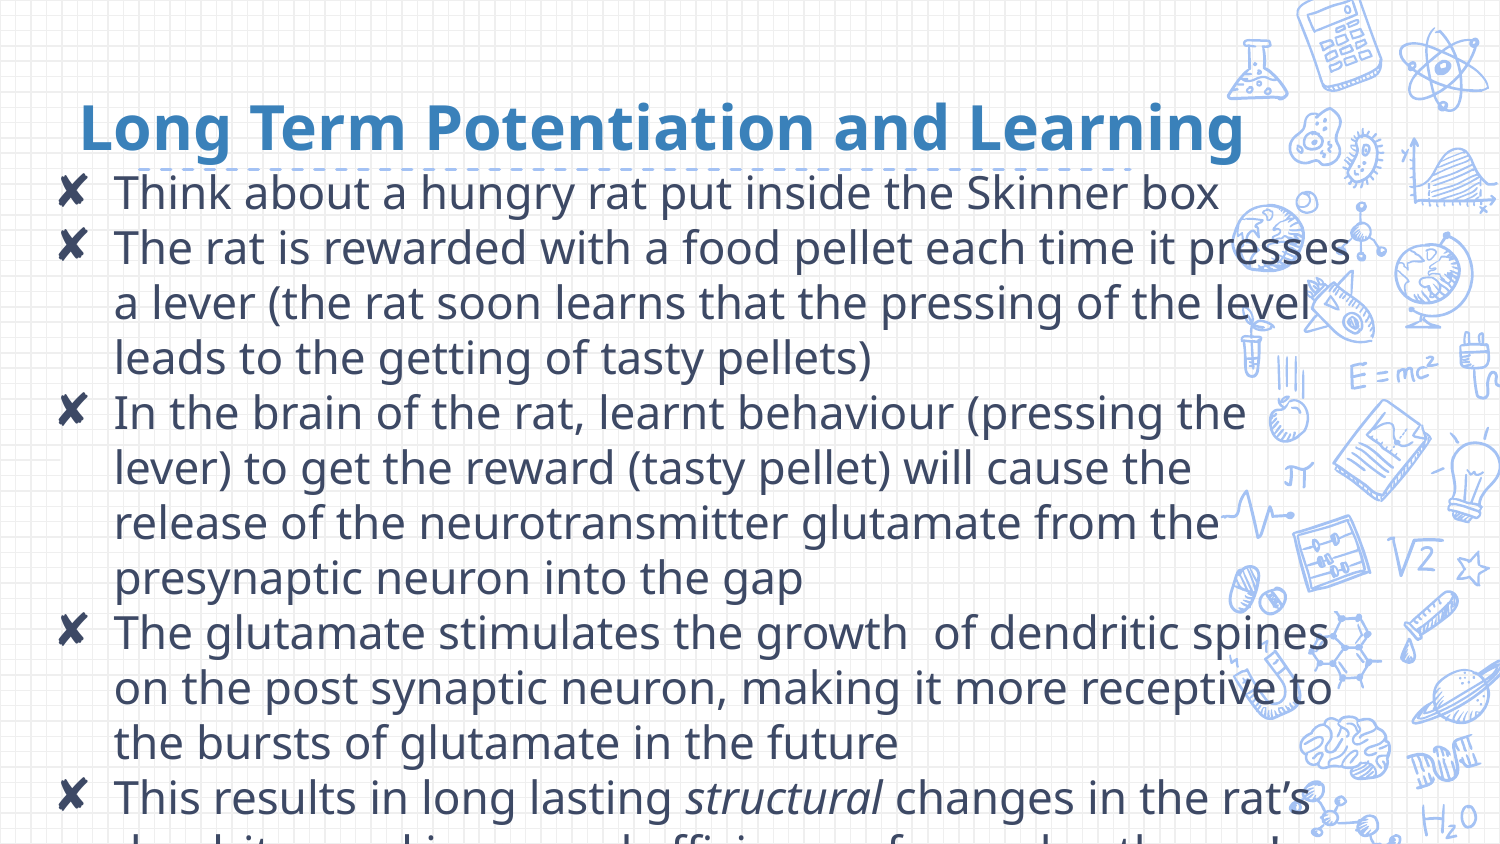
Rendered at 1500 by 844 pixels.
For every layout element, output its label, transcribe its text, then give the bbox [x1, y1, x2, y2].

title Long Term Potentiation and Learning [63, 36, 1263, 178]
list Think about a hungry rat put inside the Skinner box The rat is rewarded with a food pellet each time it presses a lever (the rat soon learns that the pressing of the level leads to the getting of tasty pellets) In the brain of the rat, learnt behaviour (pressing the lever) to get the reward (tasty pellet) will cause the release of the neurotransmitter glutamate from the presynaptic neuron into the gap The glutamate stimulates the growth of dendritic spines on the post synaptic neuron, making it more receptive to the bursts of glutamate in the future This results in long lasting structural changes in the rat’s dendrites and increased efficiency of neural pathways! [23, 148, 1370, 741]
